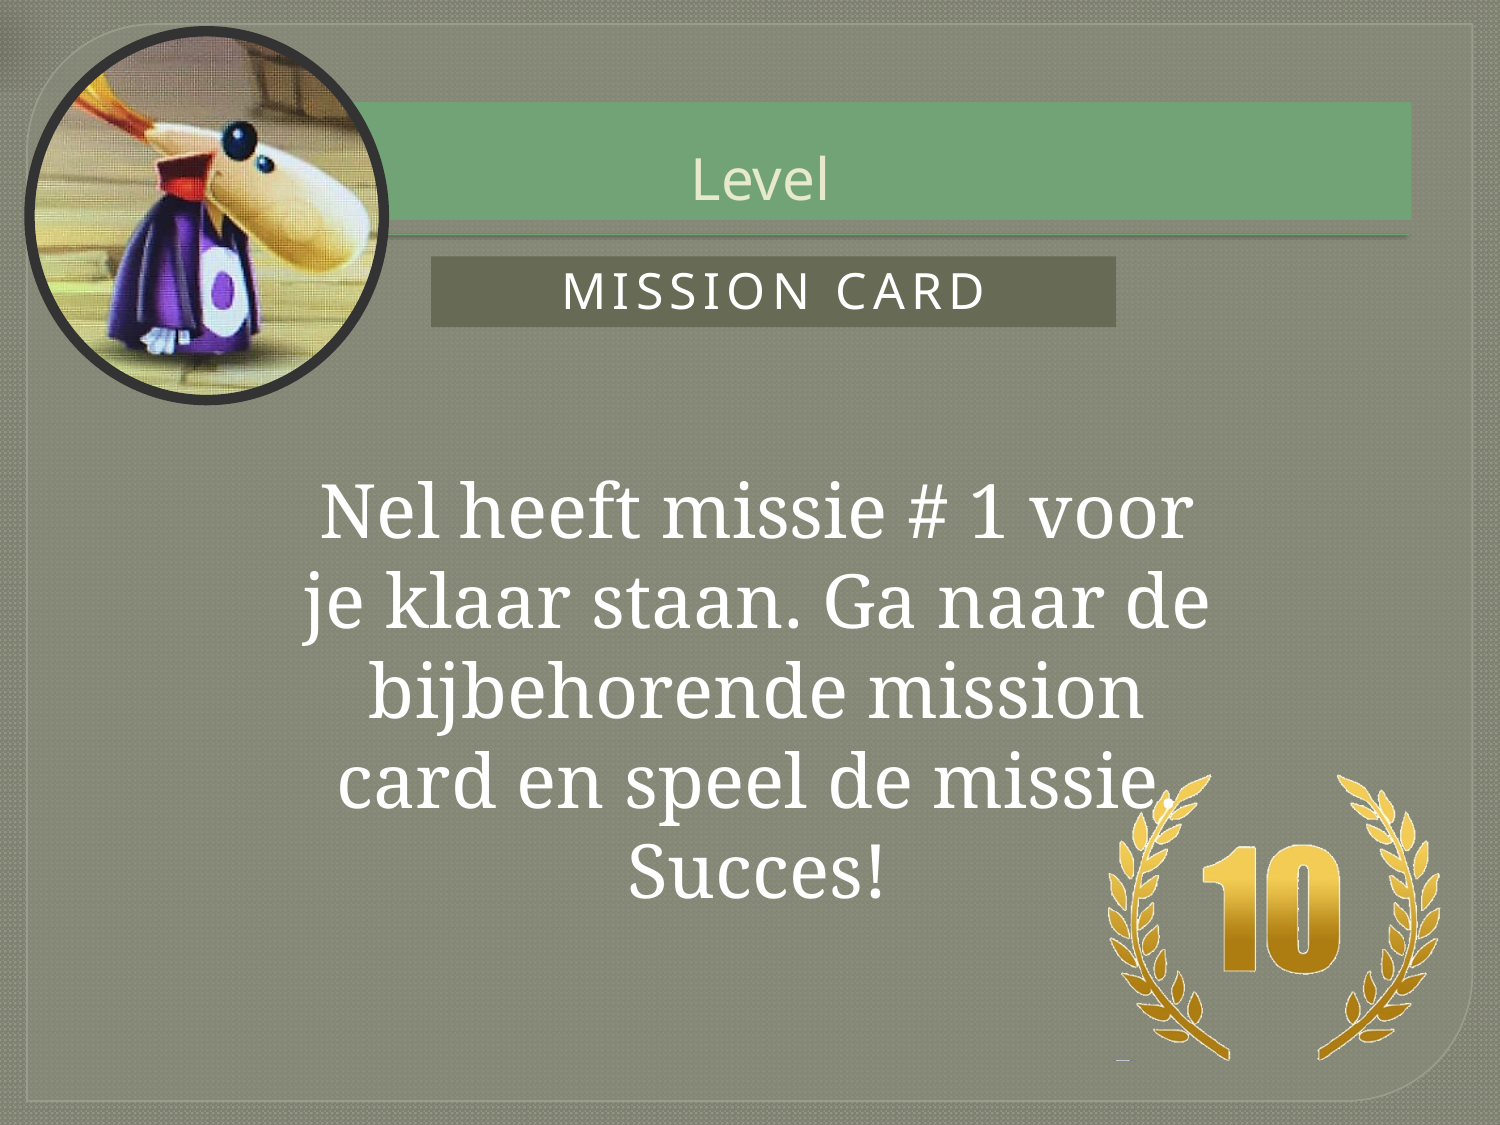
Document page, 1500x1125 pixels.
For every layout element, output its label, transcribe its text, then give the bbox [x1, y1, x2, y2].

picture [1104, 762, 1442, 1061]
text_box Mission card [431, 256, 1117, 328]
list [29, 31, 385, 401]
text_box Nel heeft missie # 1 voor je klaar staan. Ga naar de bijbehorende mission card en speel de missie. Succes! [278, 456, 1238, 921]
title Level [390, 101, 1412, 220]
